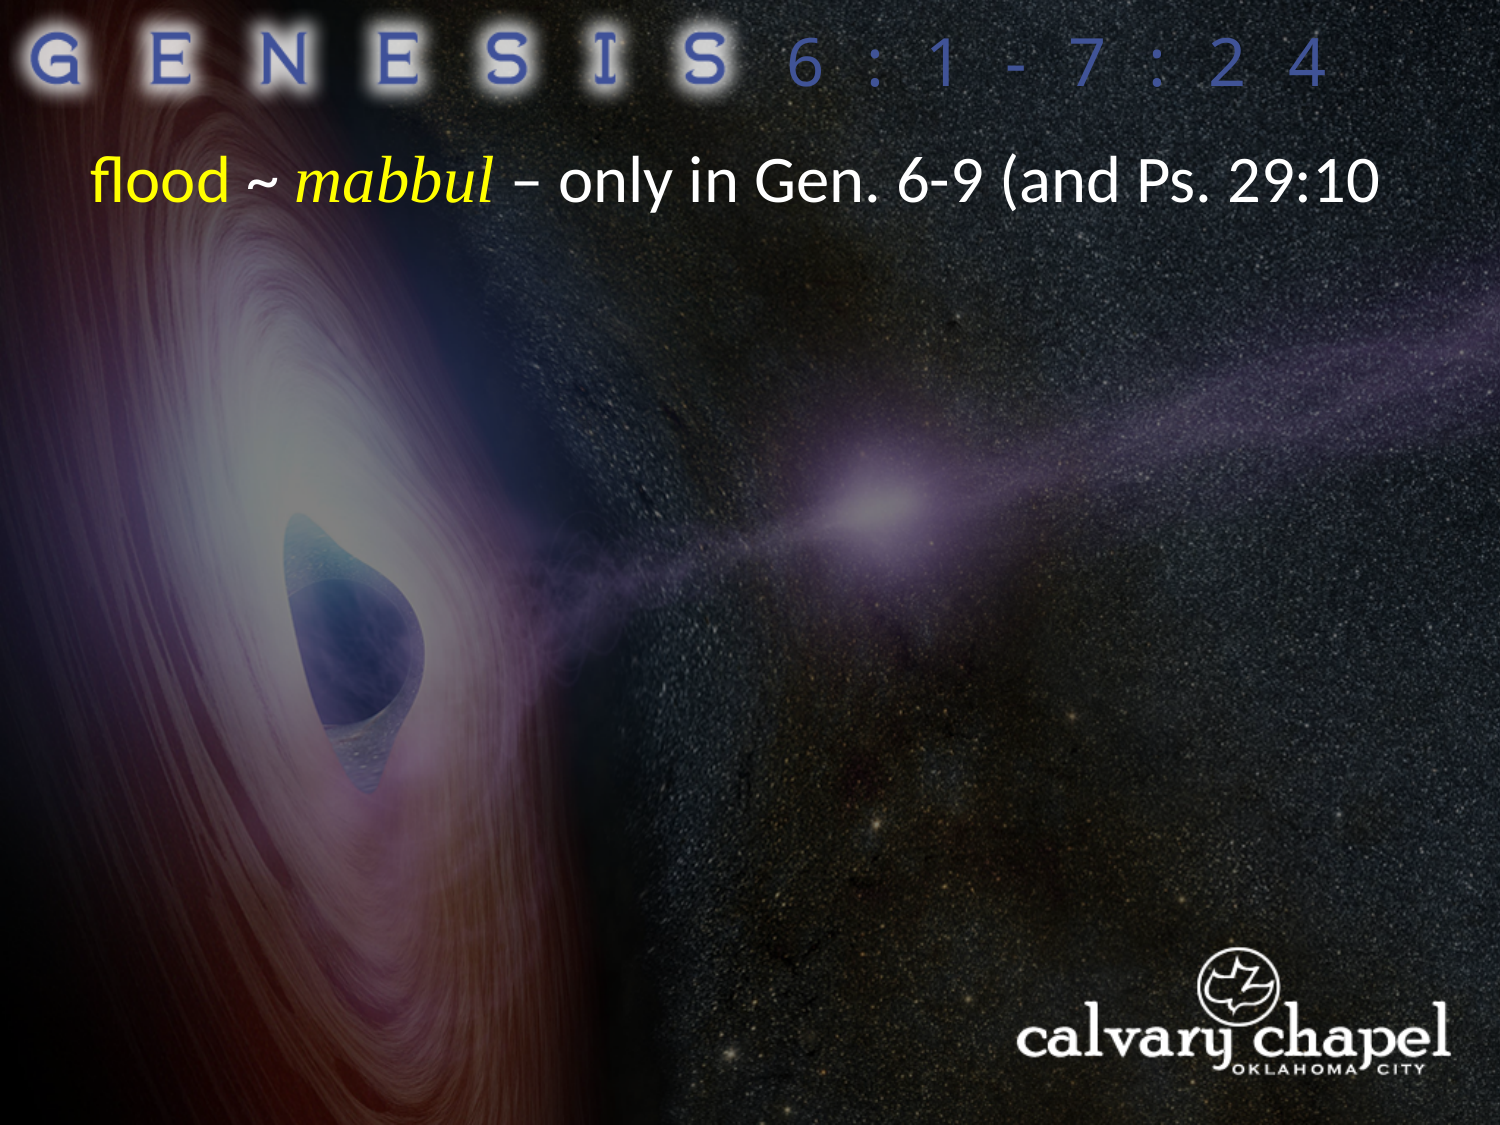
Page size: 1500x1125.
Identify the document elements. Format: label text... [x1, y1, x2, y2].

text_box 6:1-7:24 [771, 12, 1429, 108]
picture [0, 0, 1500, 1125]
text_box flood ~ mabbul – only in Gen. 6-9 (and Ps. 29:10 [75, 128, 1429, 224]
